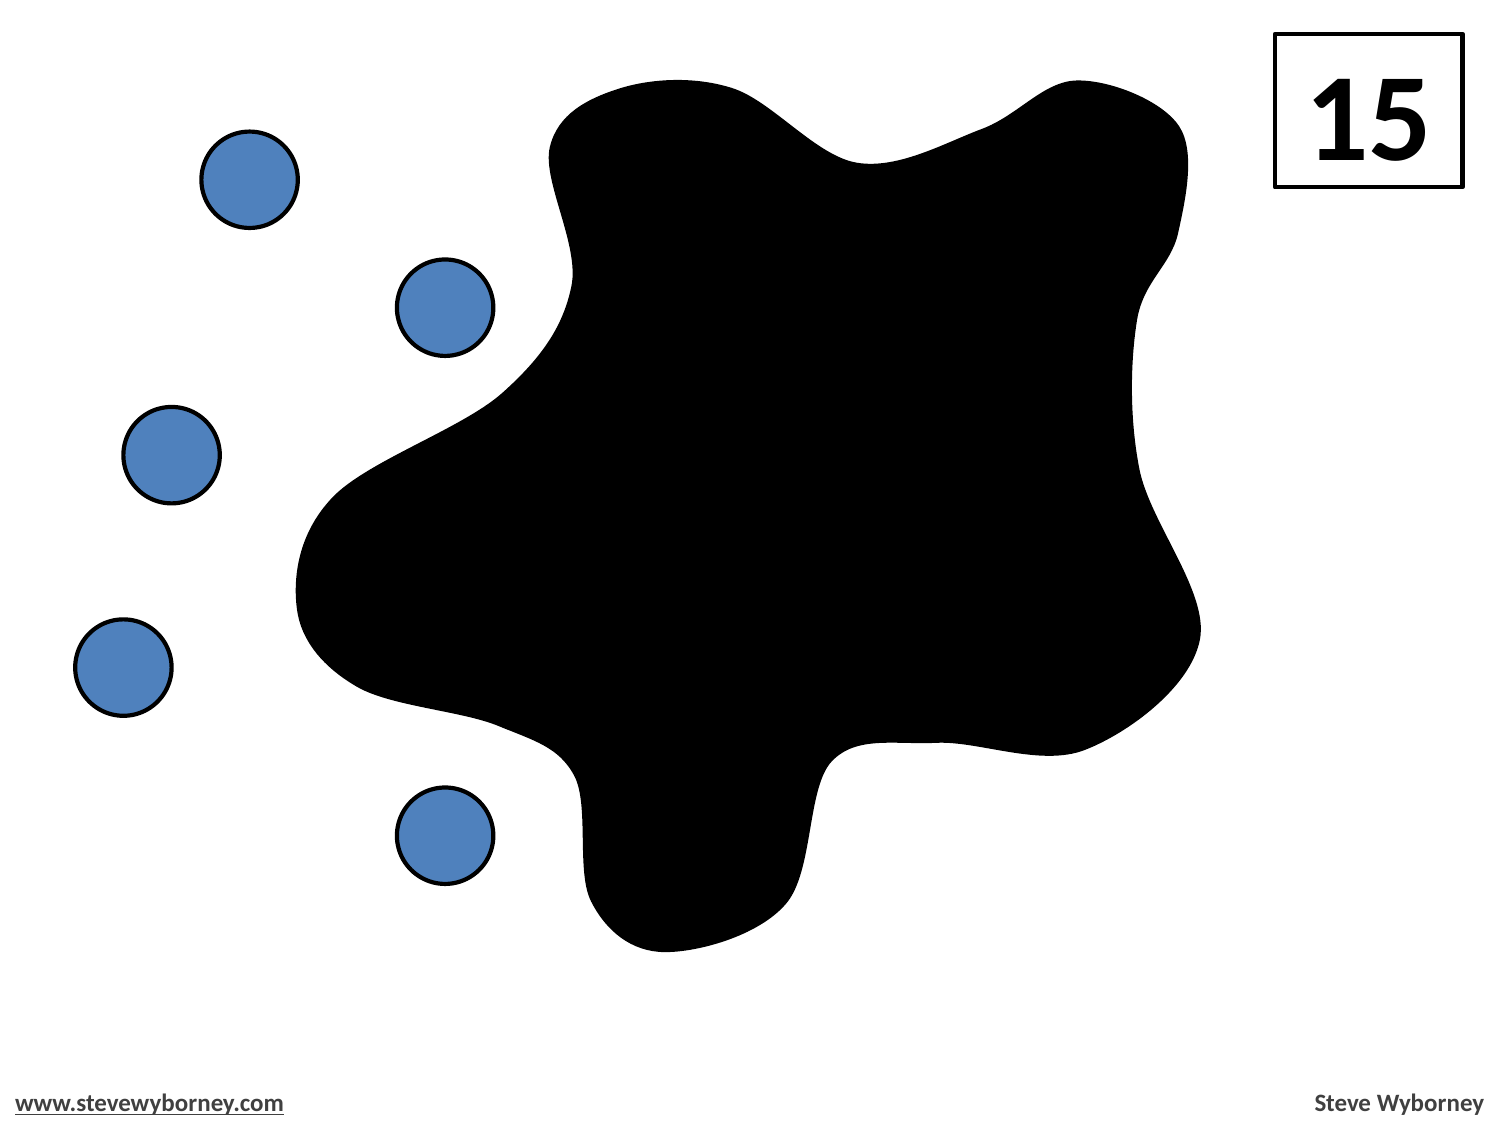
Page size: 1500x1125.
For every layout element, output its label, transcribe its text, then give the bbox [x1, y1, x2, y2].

text_box [121, 404, 222, 506]
text_box www.stevewyborney.com [0, 1079, 305, 1125]
text_box [199, 129, 300, 231]
text_box [73, 617, 174, 718]
text_box [295, 79, 1201, 953]
text_box [394, 785, 496, 887]
text_box 15 [1273, 32, 1465, 189]
text_box Steve Wyborney [1299, 1079, 1499, 1125]
text_box [394, 257, 496, 359]
